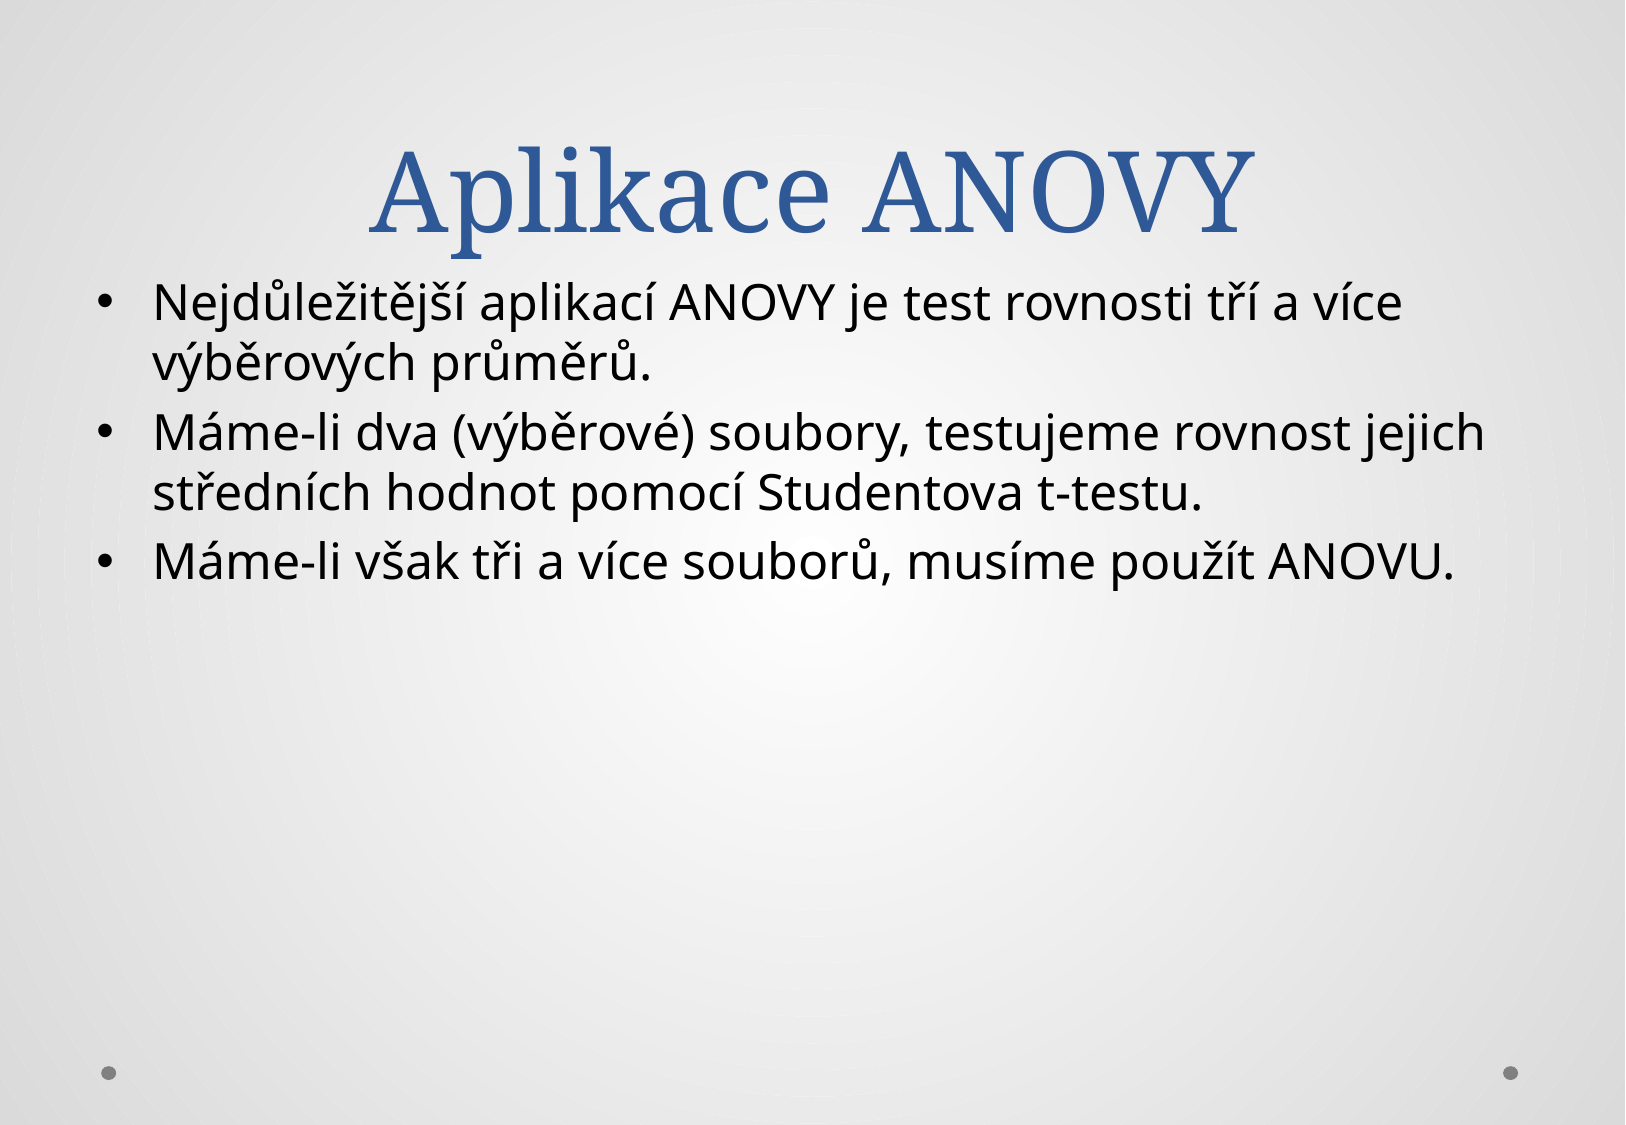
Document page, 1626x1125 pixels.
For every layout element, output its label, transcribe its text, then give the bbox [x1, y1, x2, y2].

list Nejdůležitější aplikací ANOVY je test rovnosti tří a více výběrových průměrů. Máme-li dva (výběrové) soubory, testujeme rovnost jejich středních hodnot pomocí Studentova t-testu. Máme-li však tři a více souborů, musíme použít ANOVU. [81, 262, 1544, 1005]
title Aplikace ANOVY [81, 0, 1544, 262]
